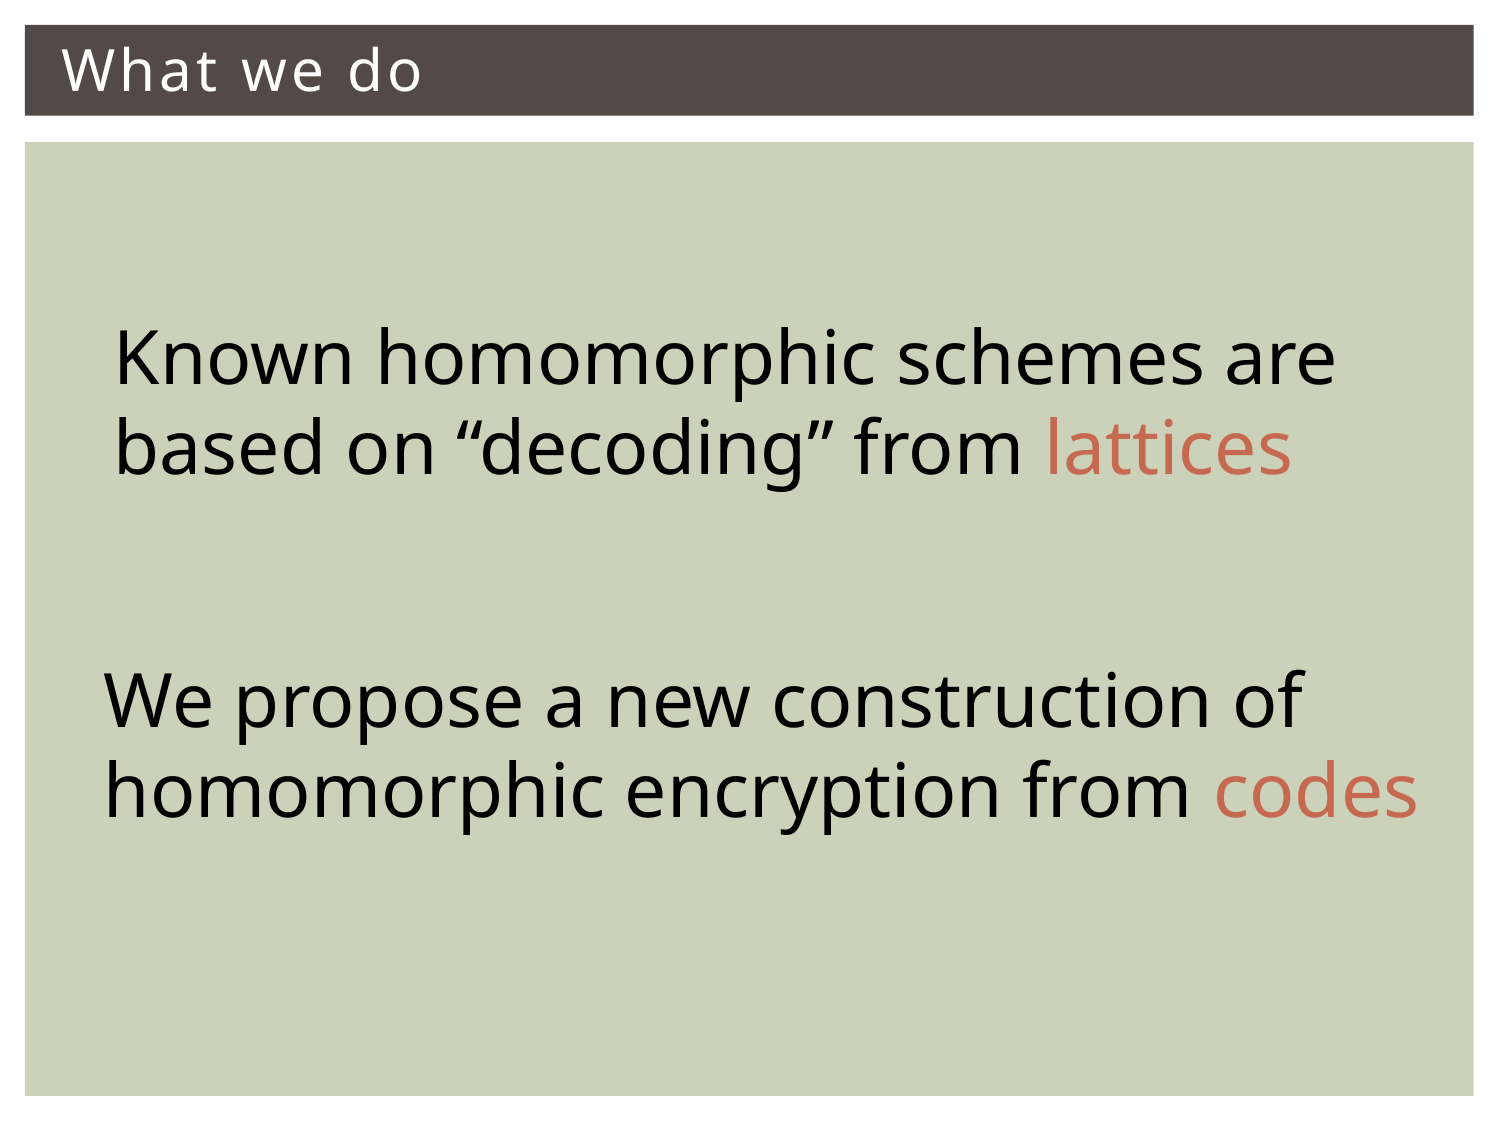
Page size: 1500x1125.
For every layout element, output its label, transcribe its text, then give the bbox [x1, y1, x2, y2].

text_box We propose a new construction of homomorphic encryption from codes [89, 645, 1435, 840]
text_box Known homomorphic schemes are based on “decoding” from lattices [98, 302, 1354, 498]
title What we do [46, 23, 1457, 113]
